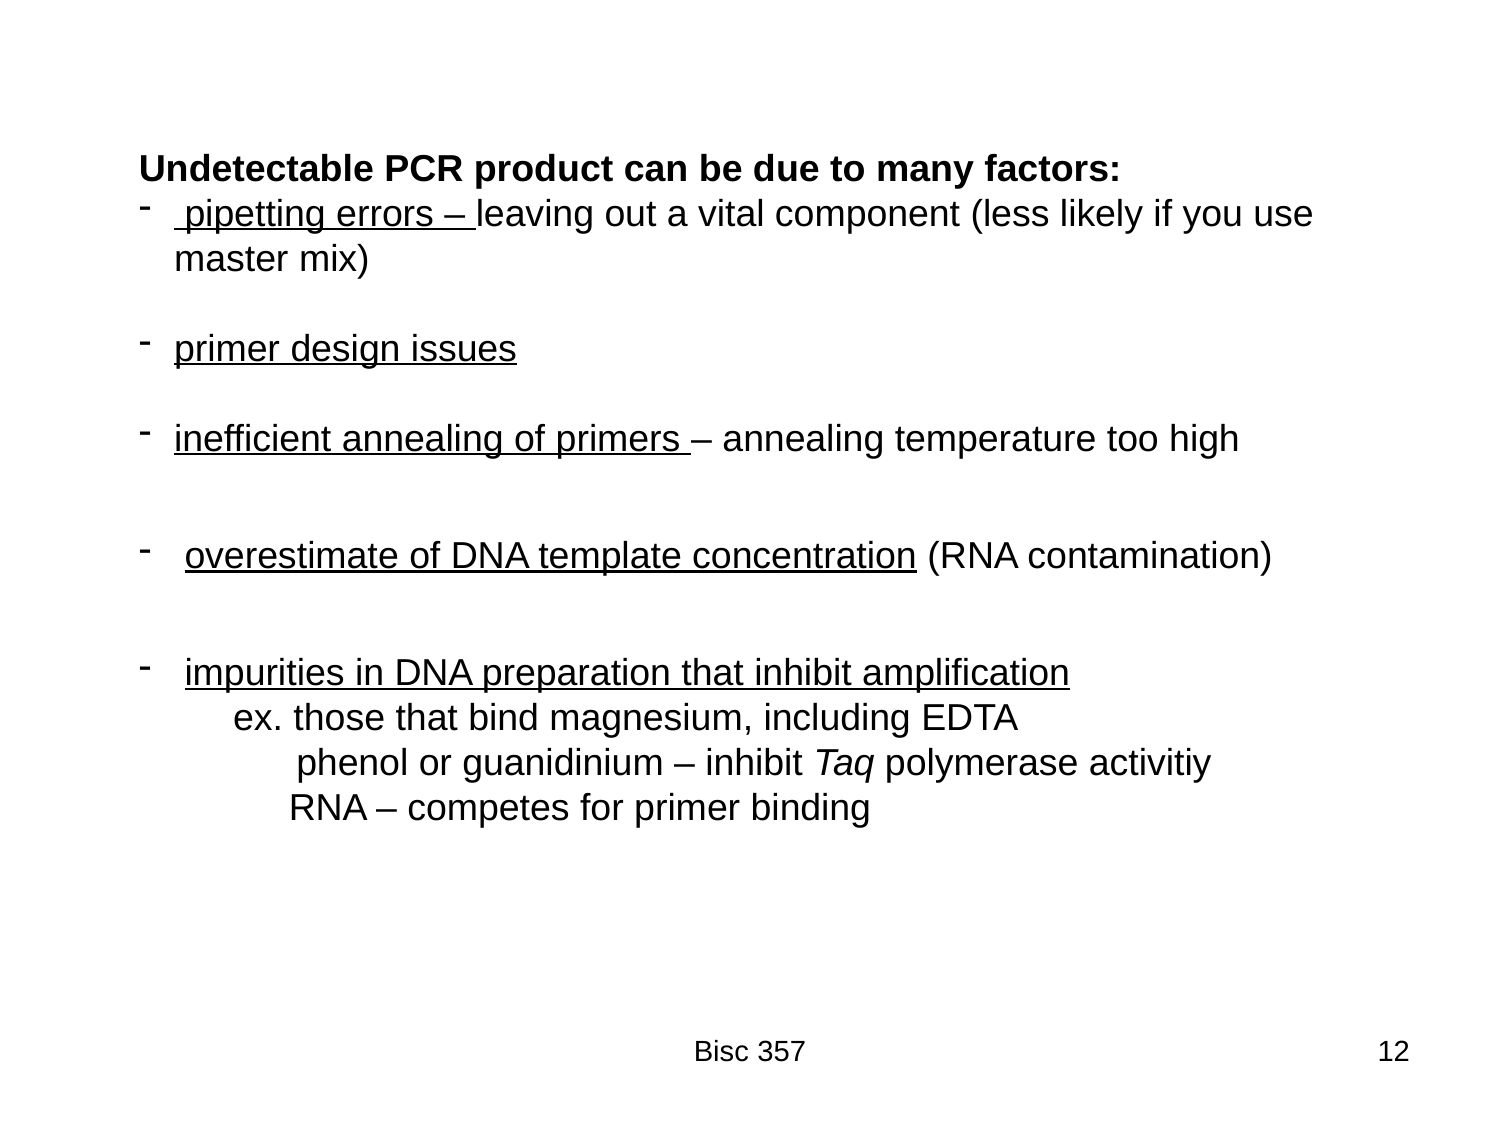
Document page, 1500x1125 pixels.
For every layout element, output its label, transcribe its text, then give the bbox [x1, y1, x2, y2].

slide_number 12 [1074, 1024, 1426, 1103]
footer Bisc 357 [512, 1024, 988, 1103]
text_box Undetectable PCR product can be due to many factors: pipetting errors – leaving out a vital component (less likely if you use master mix) primer design issues inefficient annealing of primers – annealing temperature too high overestimate of DNA template concentration (RNA contamination) impurities in DNA preparation that inhibit amplification ex. those that bind magnesium, including EDTA phenol or guanidinium – inhibit Taq polymerase activitiy RNA – competes for primer binding [123, 113, 1388, 836]
